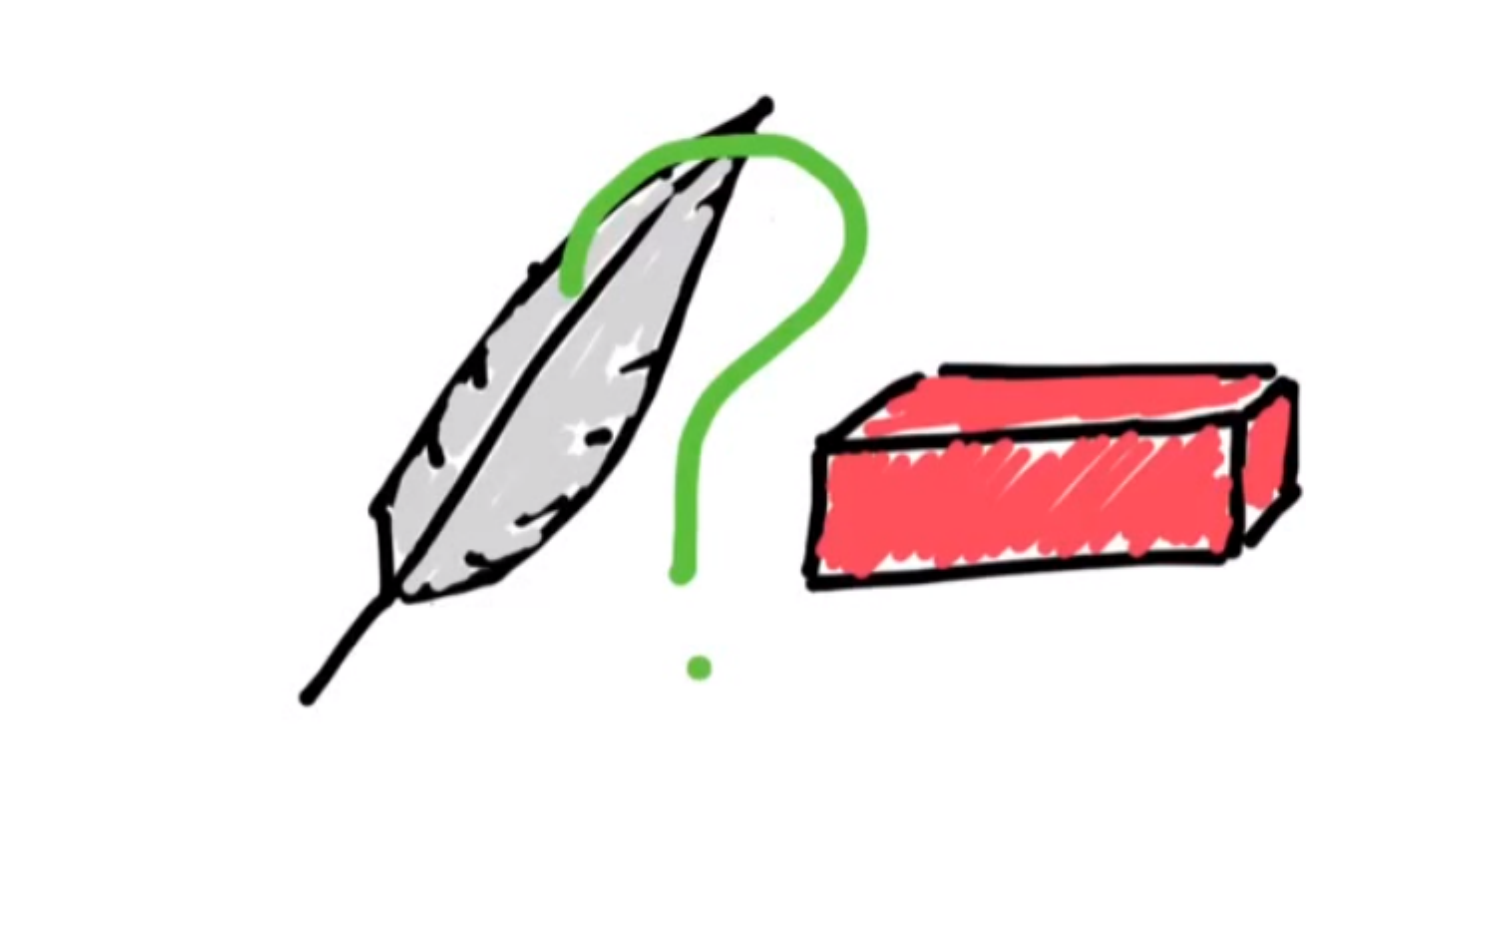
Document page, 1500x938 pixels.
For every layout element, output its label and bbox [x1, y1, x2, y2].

picture [170, 75, 1306, 919]
